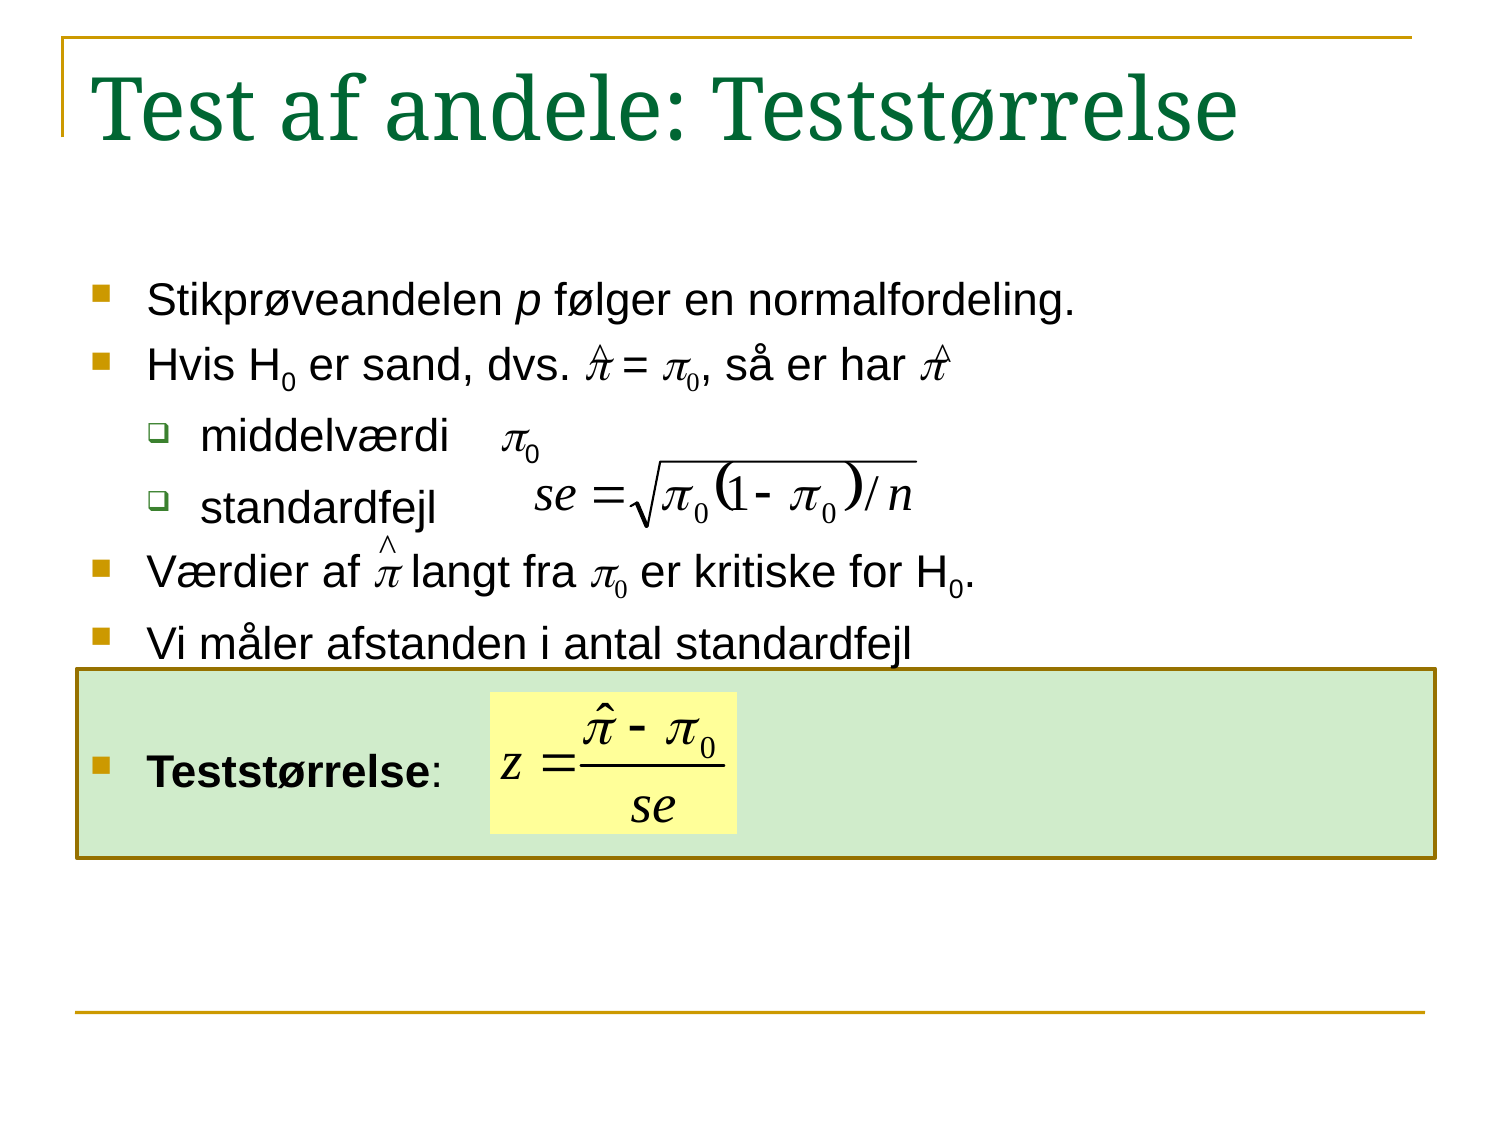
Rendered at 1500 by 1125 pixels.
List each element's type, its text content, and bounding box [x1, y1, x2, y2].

list Stikprøveandelen p følger en normalfordeling. Hvis H0 er sand, dvs. p = p0, så er har p middelværdi p0 standardfejl Værdier af p langt fra p0 er kritiske for H0. Vi måler afstanden i antal standardfejl Teststørrelse: [74, 262, 1426, 1006]
text_box ^ [576, 324, 632, 385]
text_box [1426, 667, 1437, 860]
text_box ^ [363, 515, 420, 575]
text_box ^ [919, 324, 975, 385]
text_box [489, 692, 738, 835]
title Test af andele: Teststørrelse [74, 45, 1426, 233]
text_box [525, 450, 928, 541]
